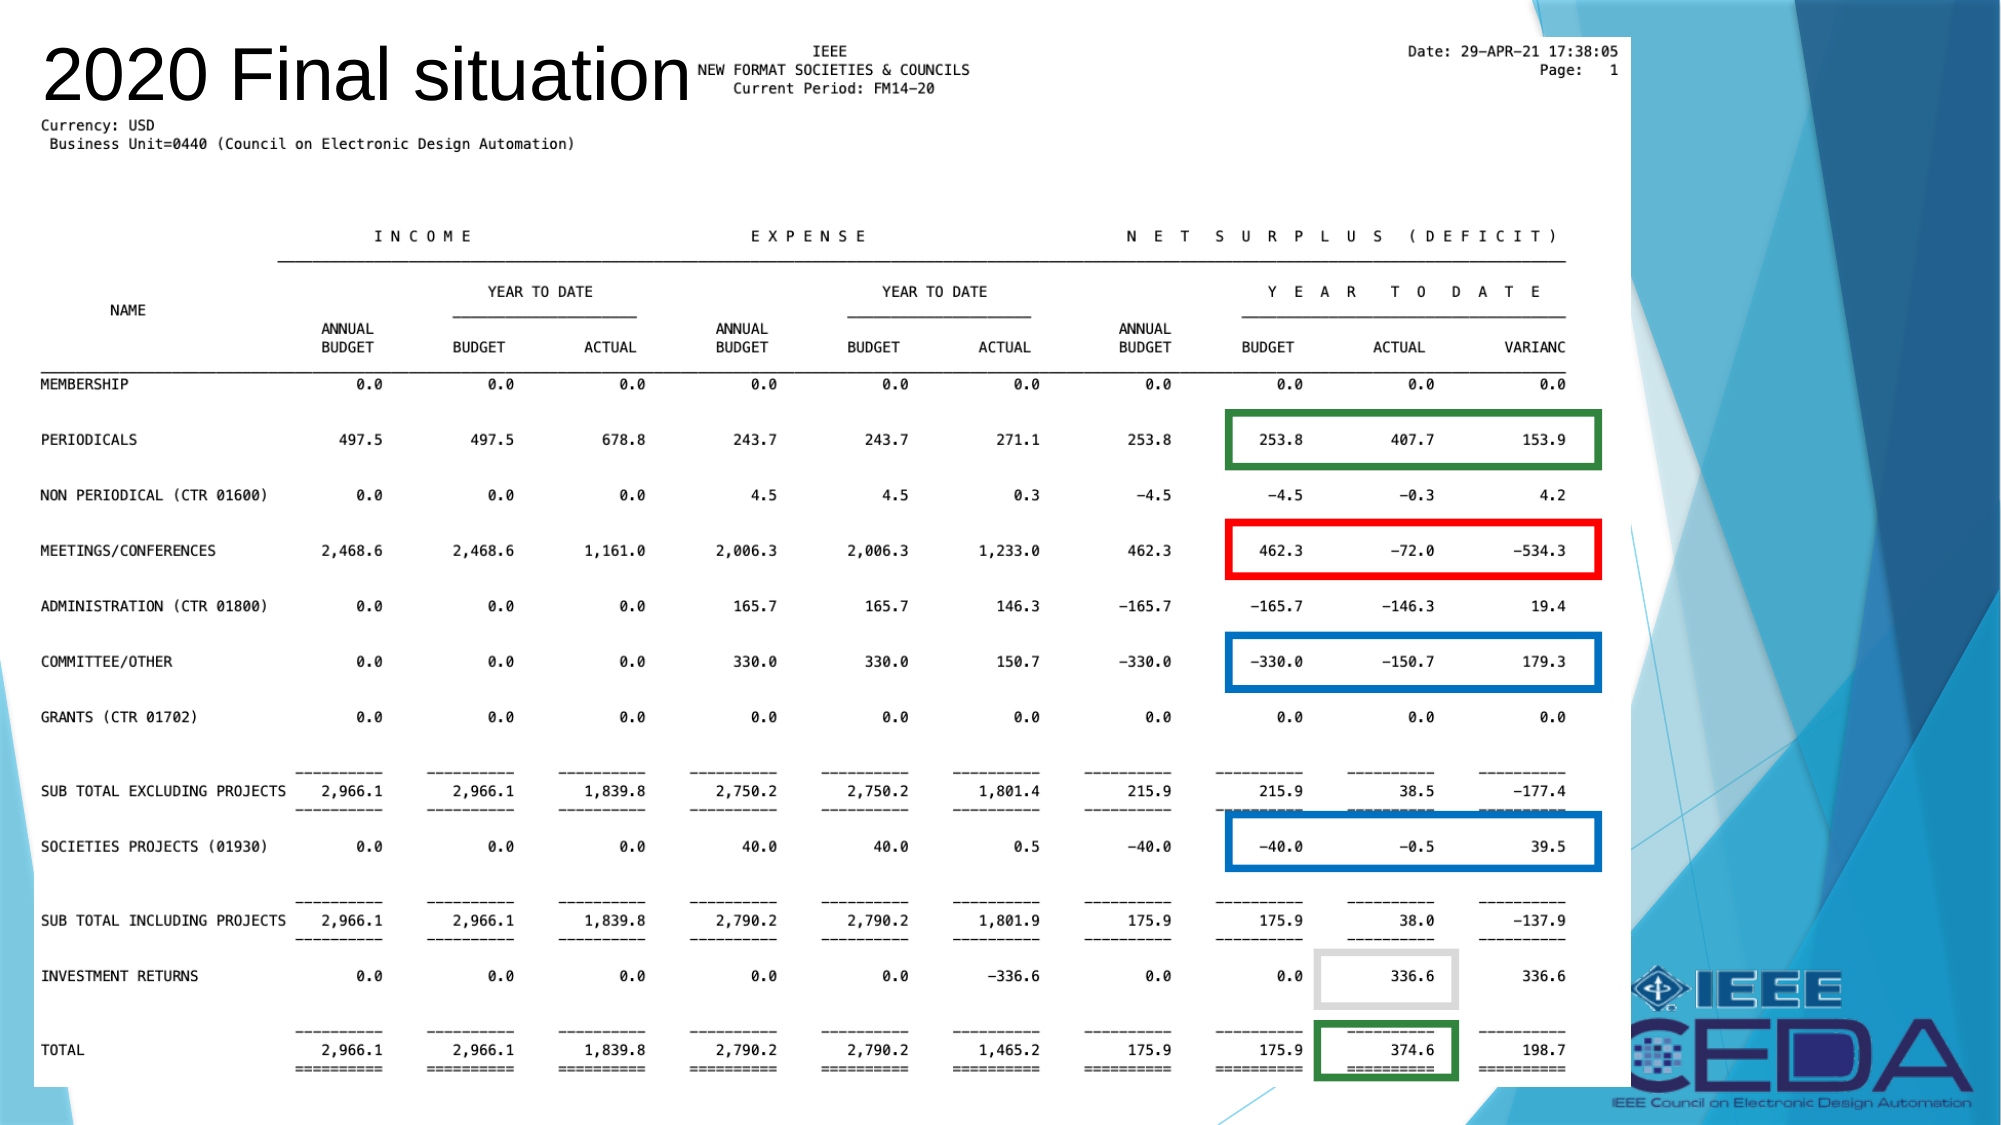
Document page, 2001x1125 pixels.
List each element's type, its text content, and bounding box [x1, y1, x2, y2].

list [34, 37, 1632, 1087]
picture [1609, 965, 1975, 1110]
title 2020 Final situation [27, 17, 1438, 136]
